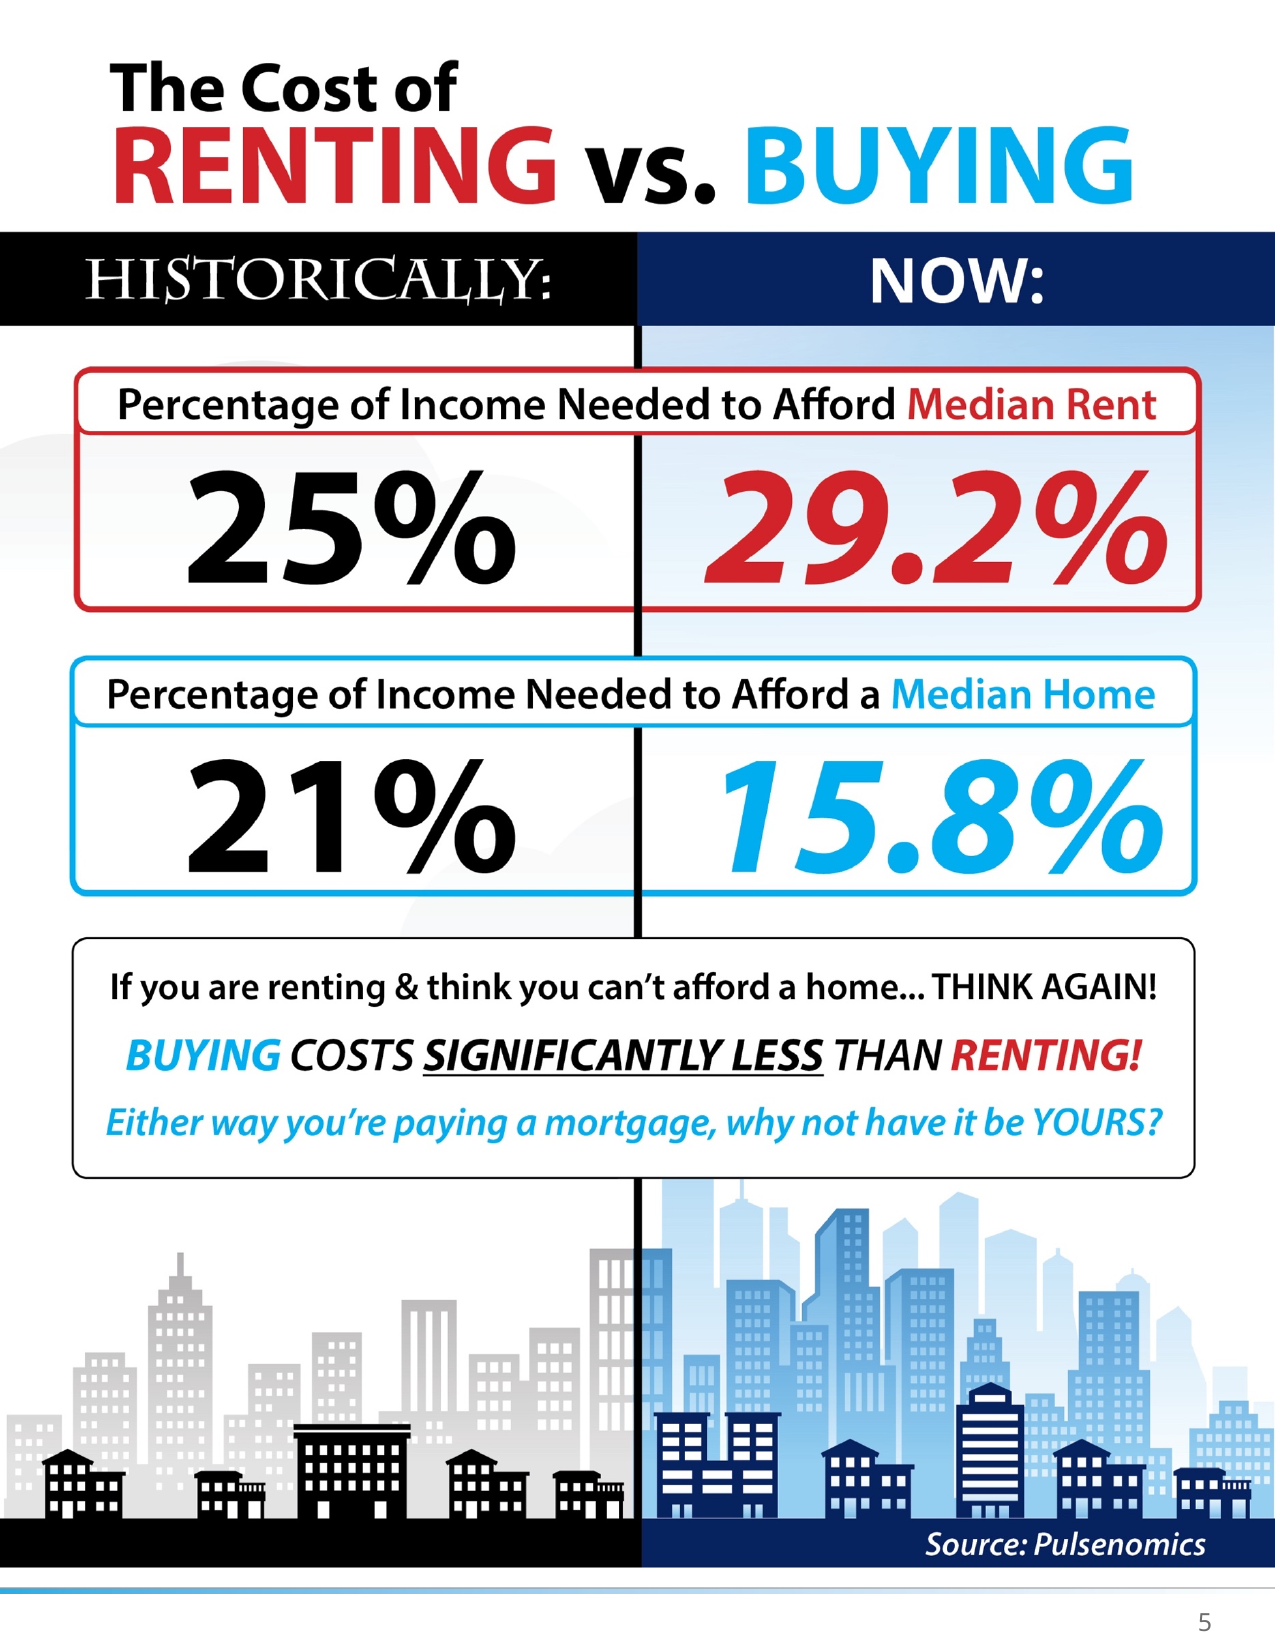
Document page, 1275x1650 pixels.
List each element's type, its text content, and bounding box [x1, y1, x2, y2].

text_box 5 [1187, 1606, 1223, 1642]
picture [0, 1586, 1275, 1594]
picture [0, 15, 1275, 1570]
